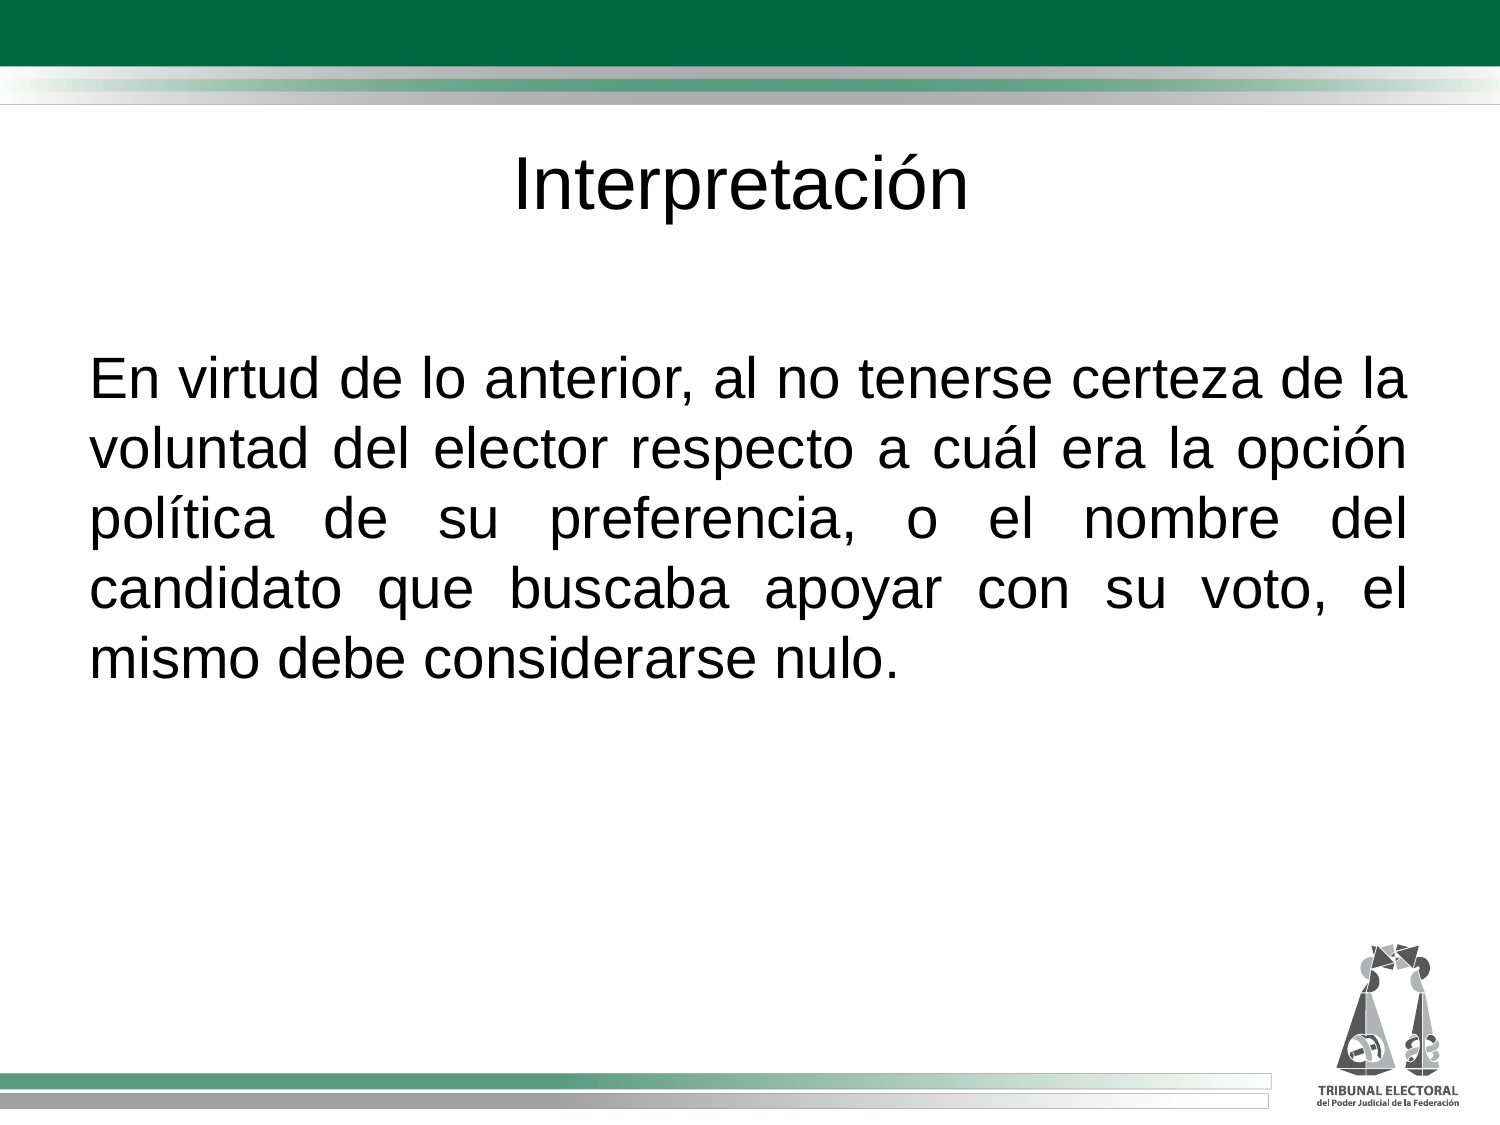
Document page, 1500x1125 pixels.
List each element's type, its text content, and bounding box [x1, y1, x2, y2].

title Interpretación [76, 126, 1427, 315]
list En virtud de lo anterior, al no tenerse certeza de la voluntad del elector respecto a cuál era la opción política de su preferencia, o el nombre del candidato que buscaba apoyar con su voto, el mismo debe considerarse nulo. [75, 333, 1425, 787]
